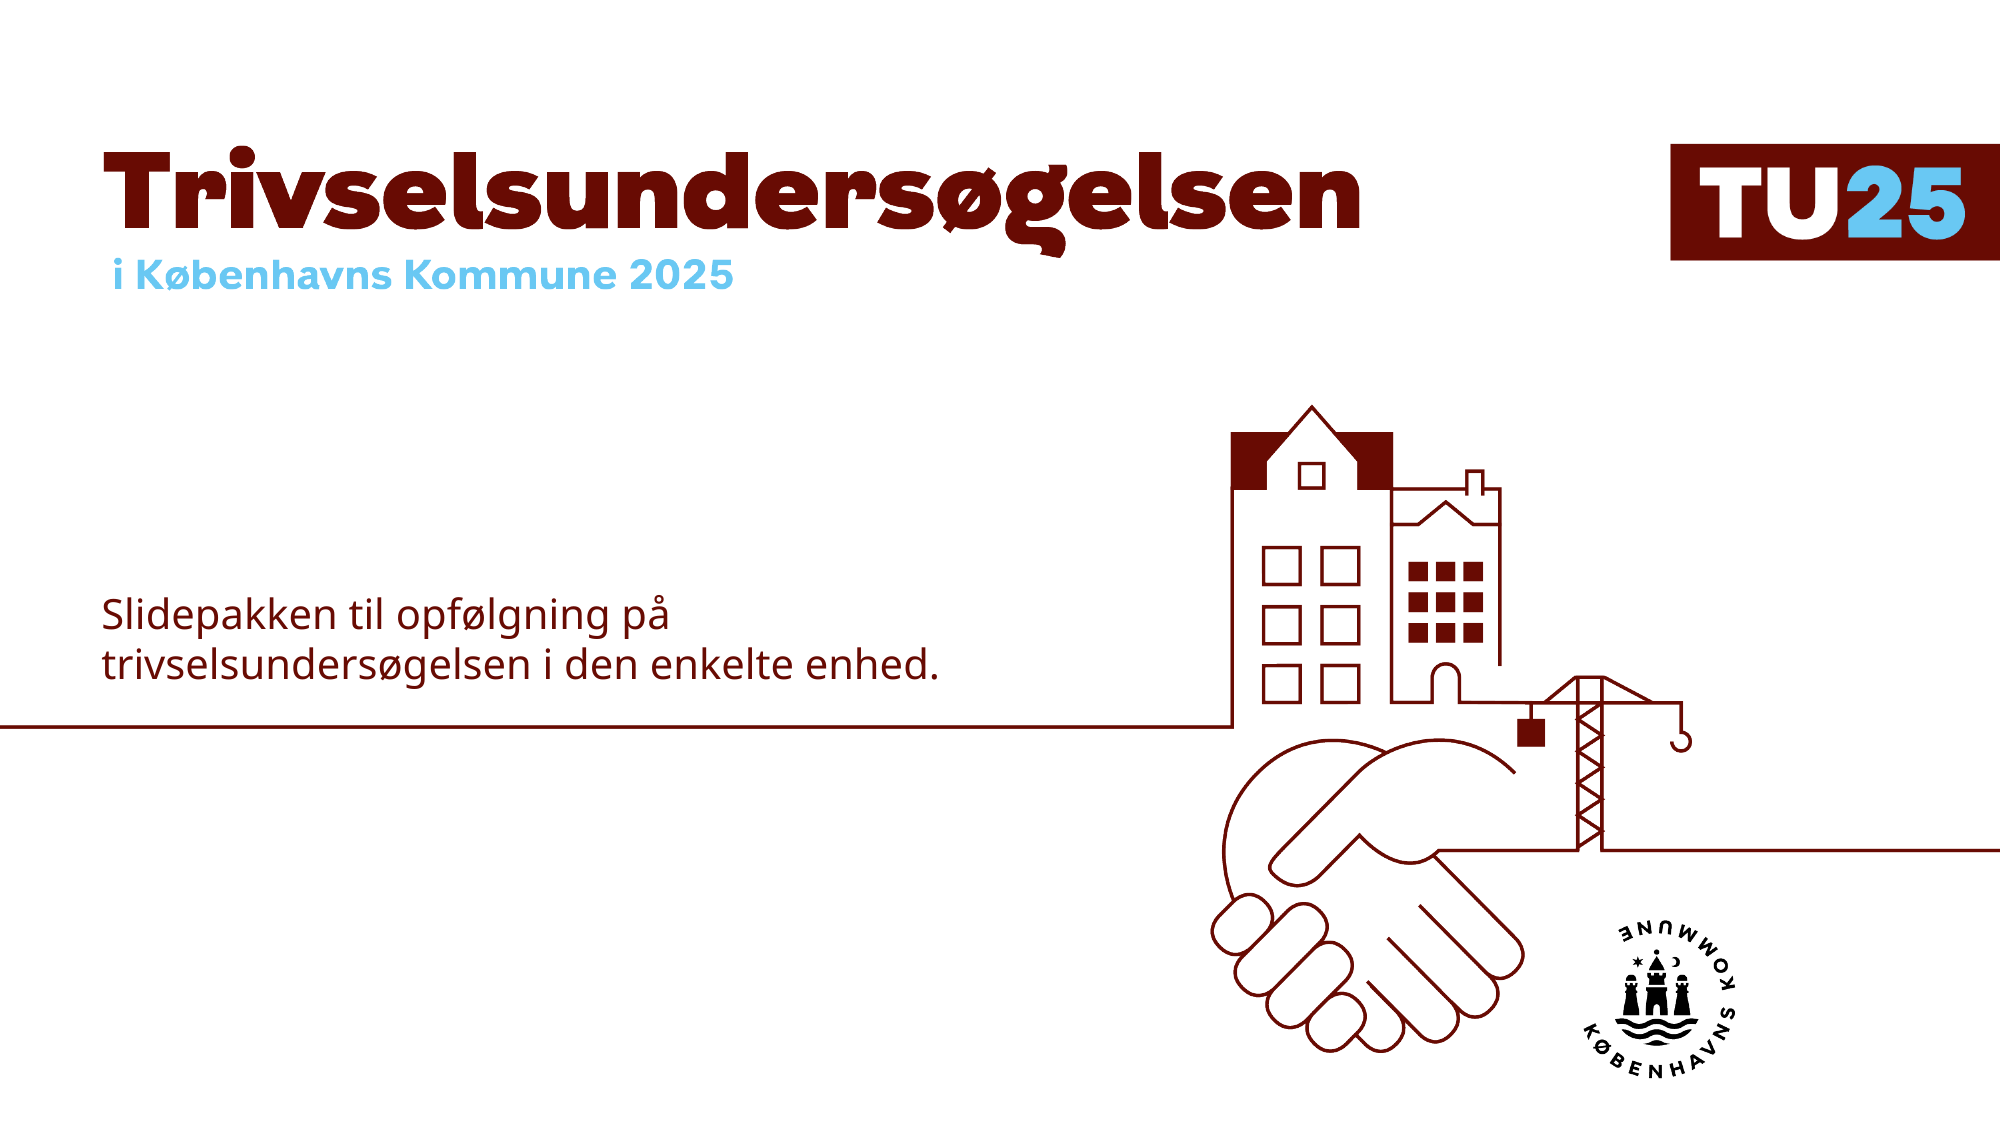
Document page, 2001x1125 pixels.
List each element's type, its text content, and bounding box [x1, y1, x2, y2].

text_box Slidepakken til opfølgning på trivselsundersøgelsen i den enkelte enhed. [101, 587, 1105, 688]
picture [0, 35, 2000, 1125]
